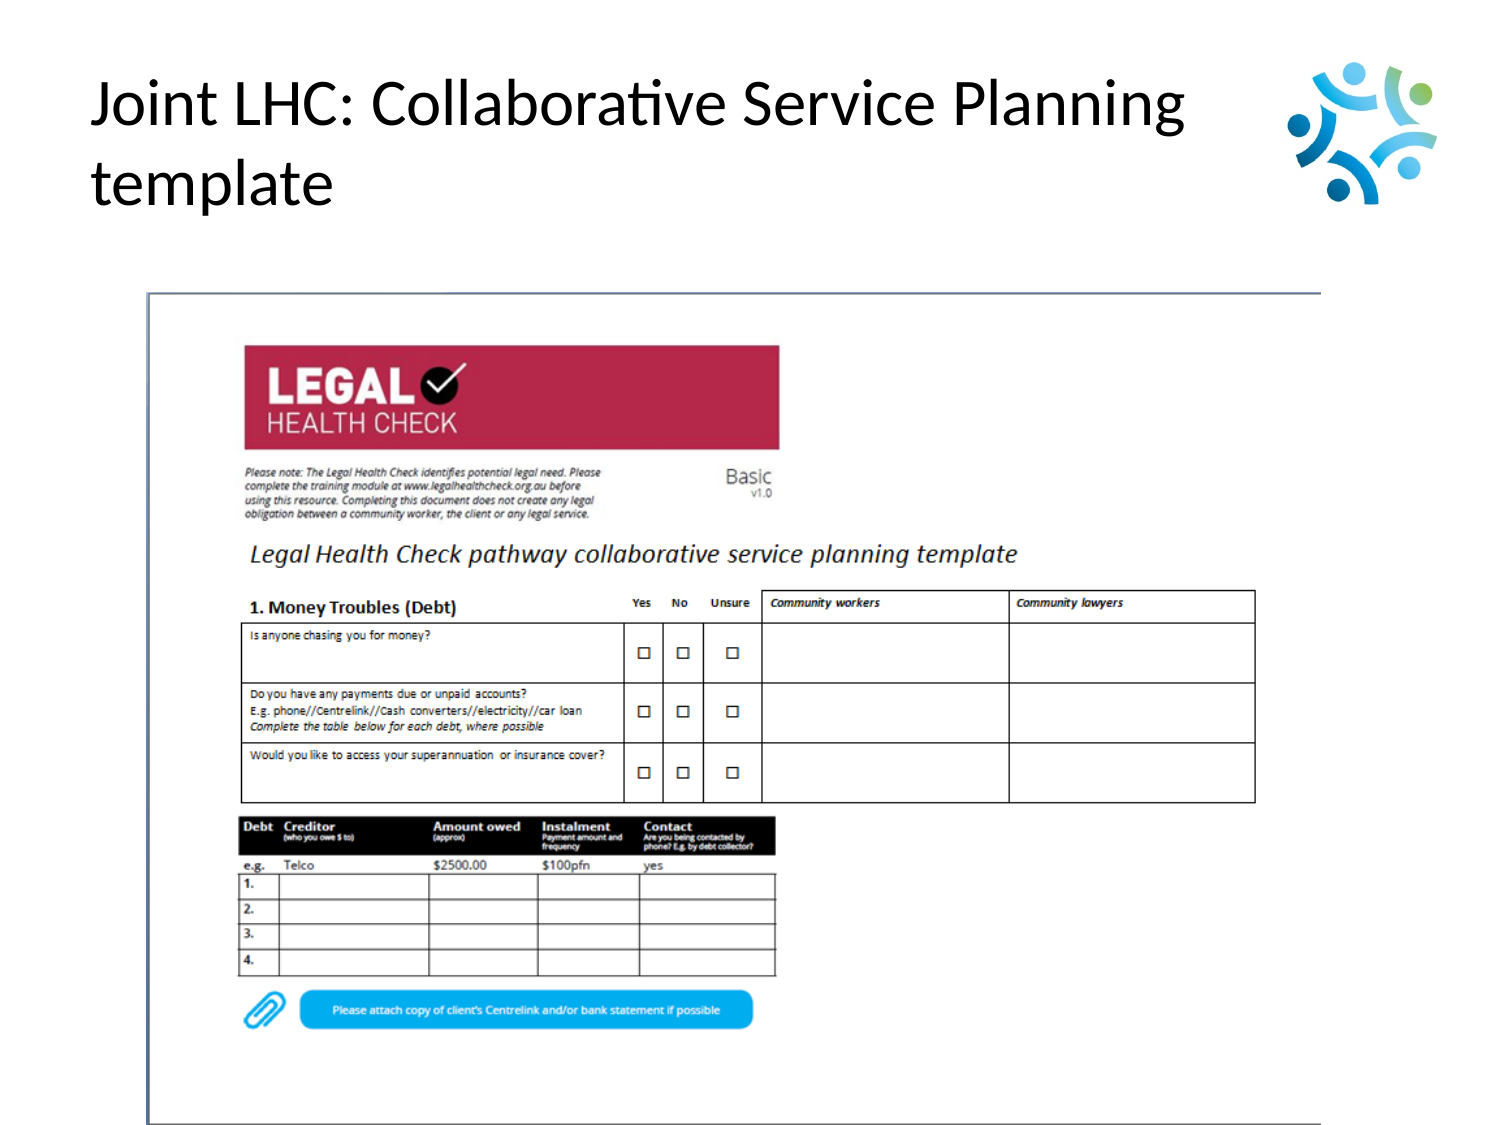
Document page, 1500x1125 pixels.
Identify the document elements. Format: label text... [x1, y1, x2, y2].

picture [146, 292, 1322, 1125]
picture [1224, 0, 1500, 268]
title Joint LHC: Collaborative Service Planning template [75, 45, 1219, 233]
